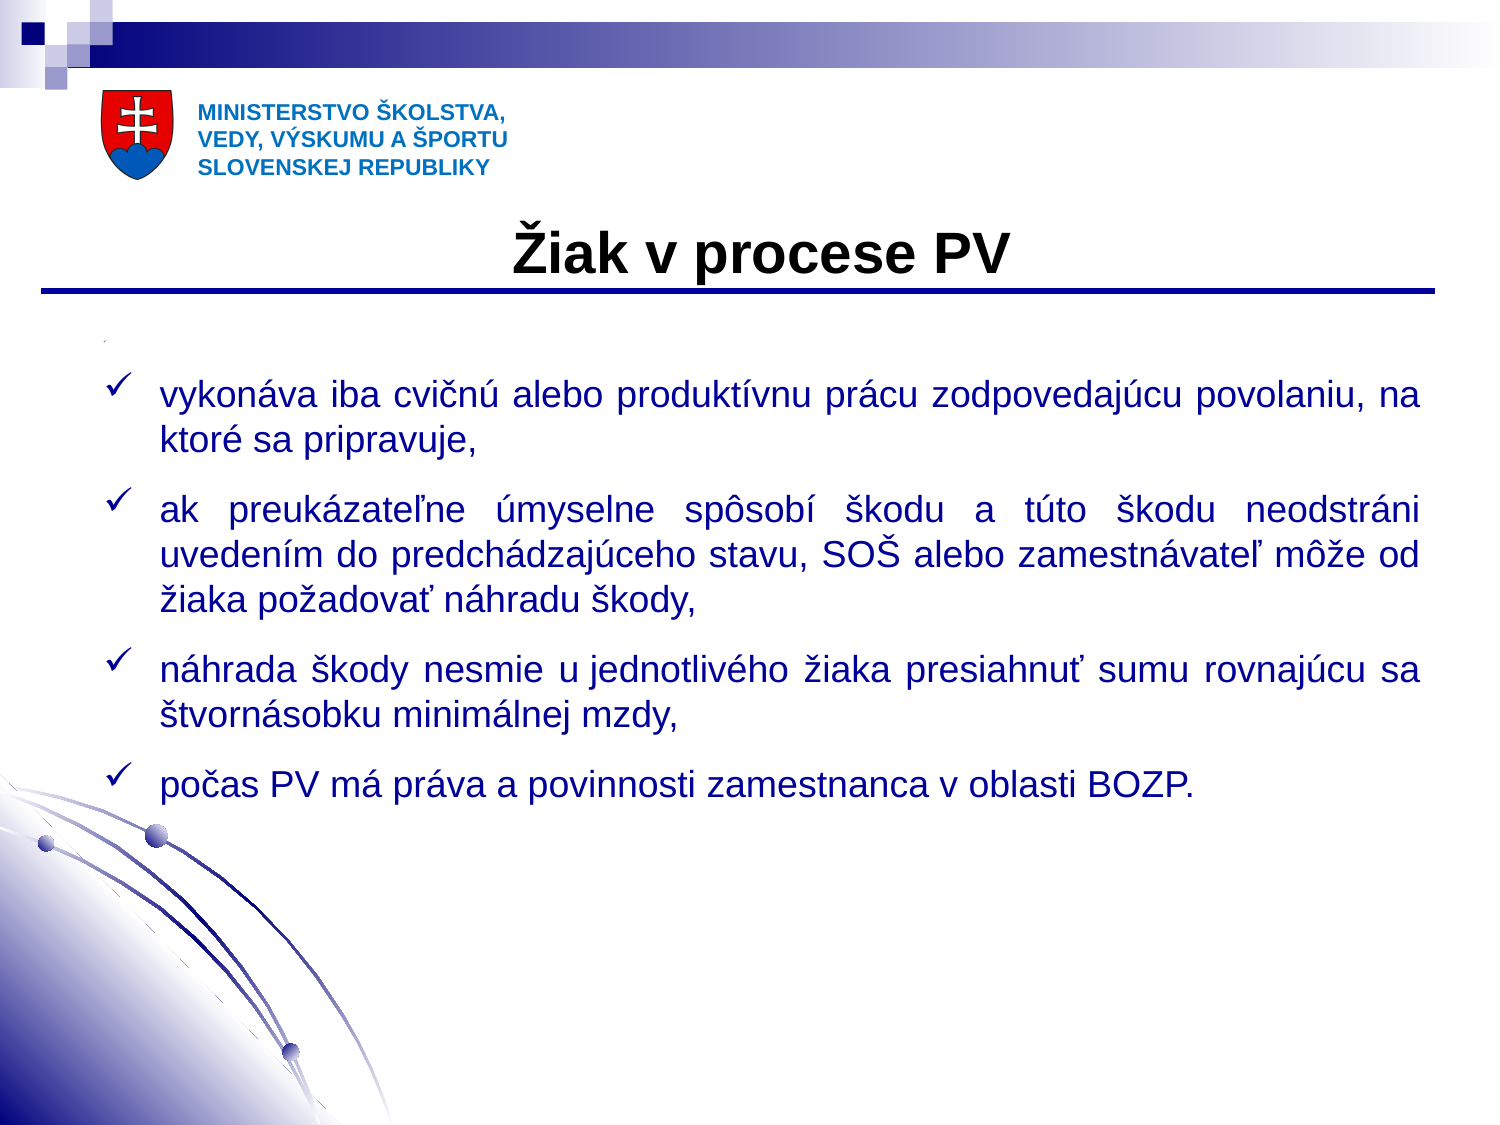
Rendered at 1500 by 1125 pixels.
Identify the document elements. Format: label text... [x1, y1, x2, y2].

text_box Žiak v procese PV vykonáva iba cvičnú alebo produktívnu prácu zodpovedajúcu povolaniu, na ktoré sa pripravuje, ak preukázateľne úmyselne spôsobí škodu a túto škodu neodstráni uvedením do predchádzajúceho stavu, SOŠ alebo zamestnávateľ môže od žiaka požadovať náhradu škody, náhrada škody nesmie u jednotlivého žiaka presiahnuť sumu rovnajúcu sa štvornásobku minimálnej mzdy, počas PV má práva a povinnosti zamestnanca v oblasti BOZP. [88, 208, 1436, 290]
picture [100, 90, 175, 180]
text_box Žiak v procese PV vykonáva iba cvičnú alebo produktívnu prácu zodpovedajúcu povolaniu, na ktoré sa pripravuje, ak preukázateľne úmyselne spôsobí škodu a túto škodu neodstráni uvedením do predchádzajúceho stavu, SOŠ alebo zamestnávateľ môže od žiaka požadovať náhradu škody, náhrada škody nesmie u jednotlivého žiaka presiahnuť sumu rovnajúcu sa štvornásobku minimálnej mzdy, počas PV má práva a povinnosti zamestnanca v oblasti BOZP. [88, 297, 1436, 813]
